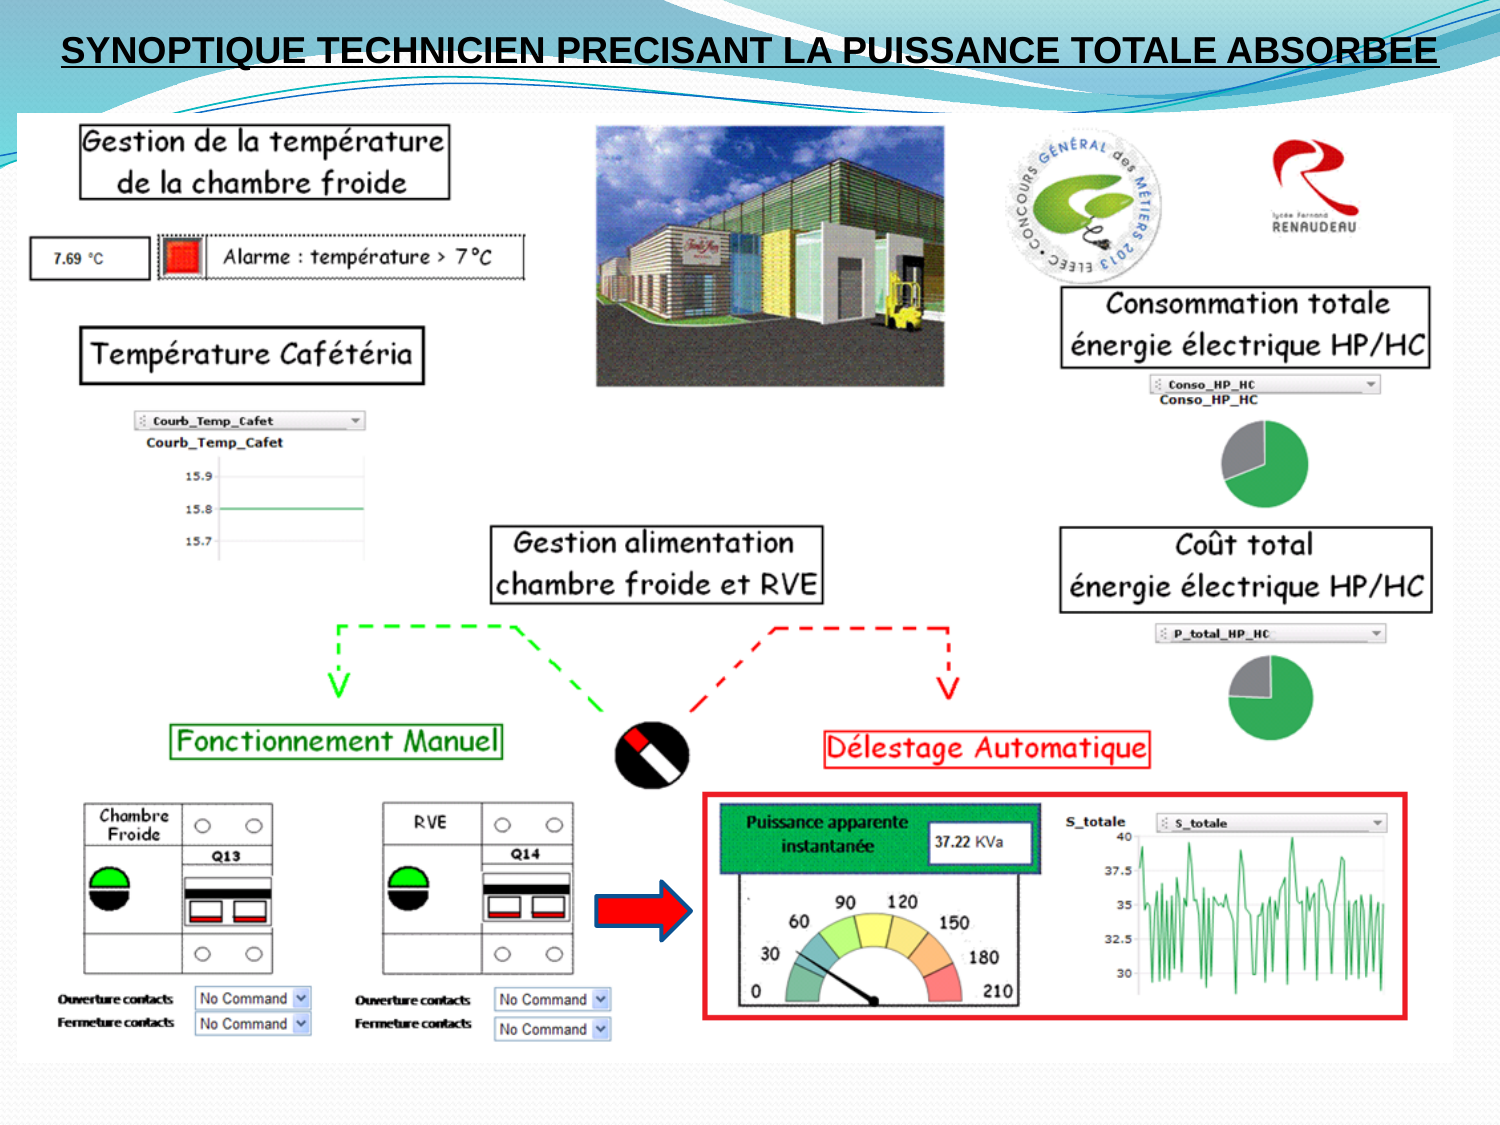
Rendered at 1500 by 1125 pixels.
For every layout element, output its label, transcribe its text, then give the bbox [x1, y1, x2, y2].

text_box SYNOPTIQUE TECHNICIEN PRECISANT LA PUISSANCE TOTALE ABSORBEE [29, 19, 1471, 79]
picture [17, 113, 1453, 1064]
